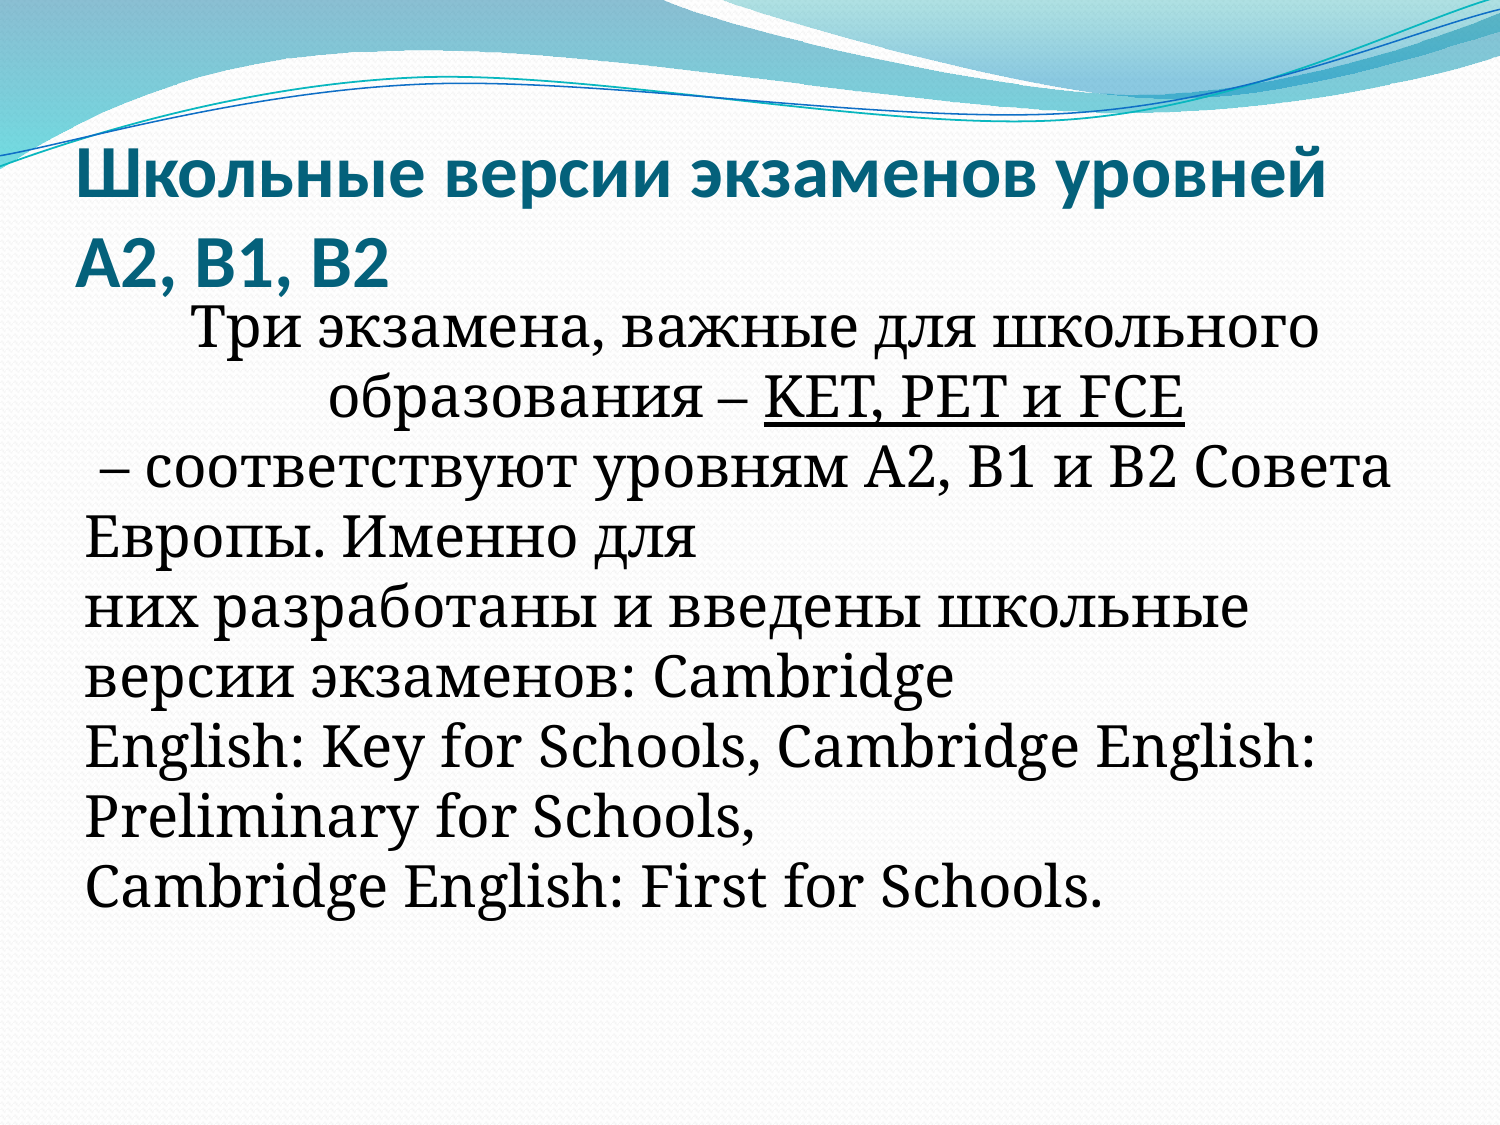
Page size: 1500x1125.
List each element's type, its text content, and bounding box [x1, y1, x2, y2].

text_box Три экзамена, важные для школьного образования – KET, PET и FCE – соответствуют уровням А2, В1 и В2 Совета Европы. Именно для них разработаны и введены школьные версии экзаменов: Cambridge English: Key for Schools, Cambridge English: Preliminary for Schools, Cambridge English: First for Schools. [70, 282, 1442, 927]
title Школьные версии экзаменов уровней А2, В1, В2 [75, 115, 1438, 282]
